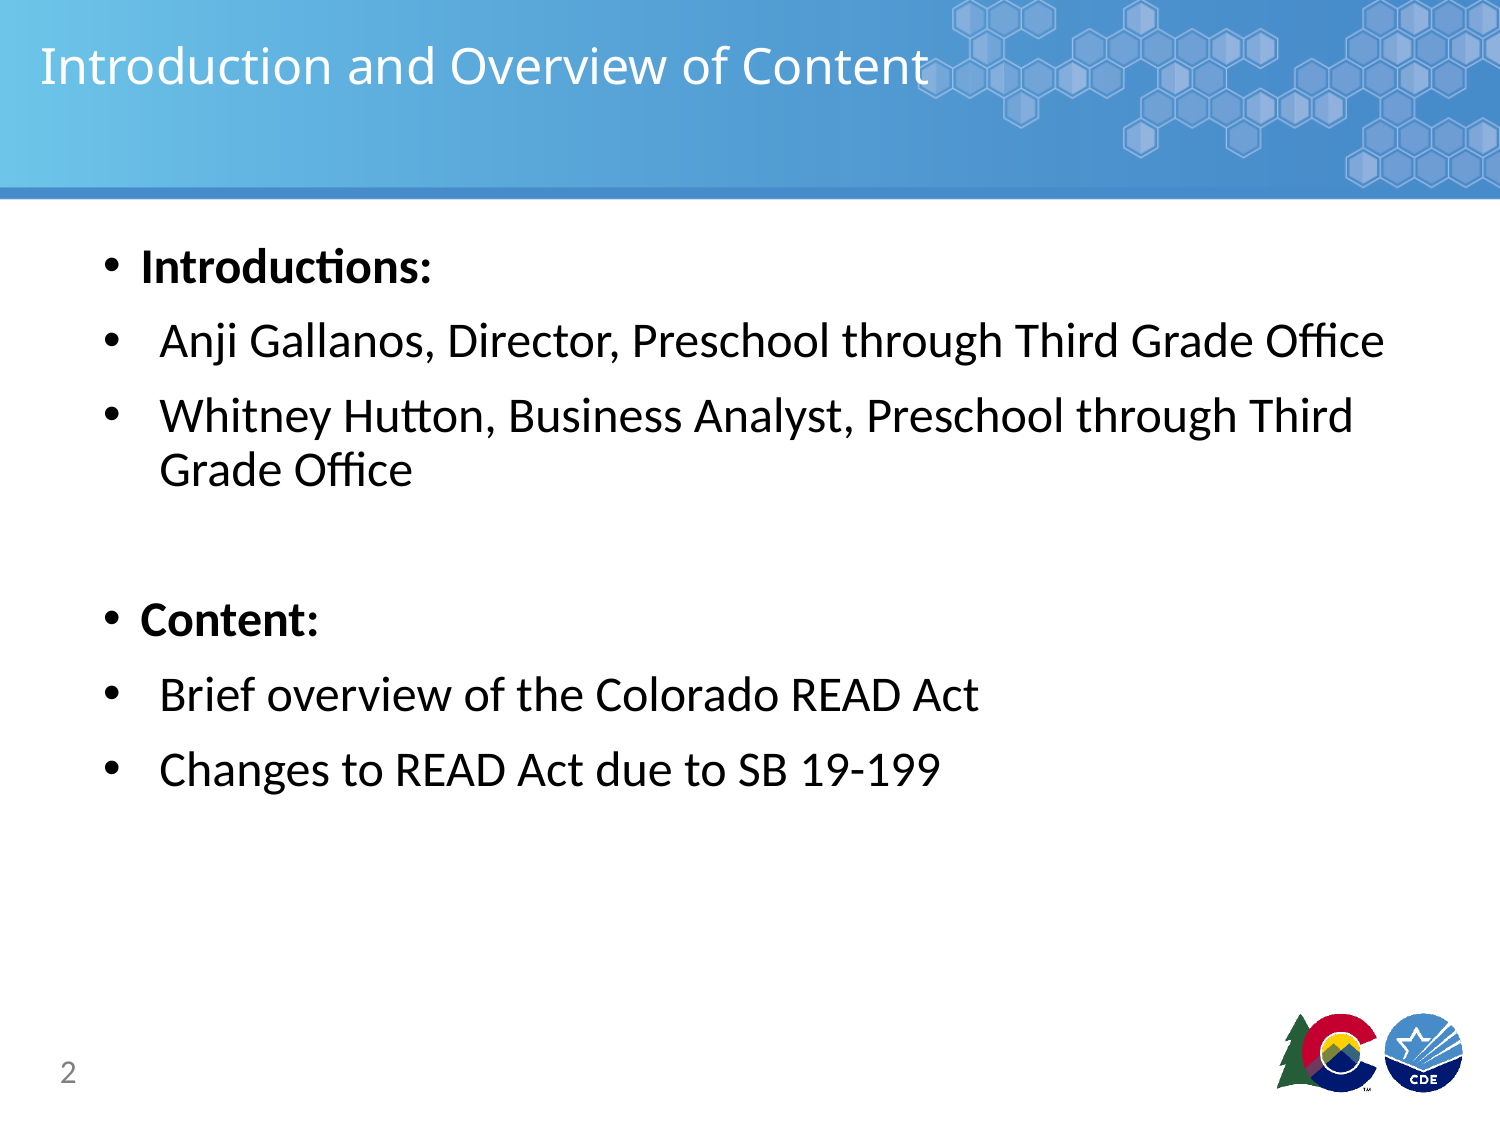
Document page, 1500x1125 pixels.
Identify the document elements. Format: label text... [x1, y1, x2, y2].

slide_number 2 [45, 1042, 122, 1103]
title Introduction and Overview of Content [40, 41, 1038, 166]
list Introductions: Anji Gallanos, Director, Preschool through Third Grade Office Whitney Hutton, Business Analyst, Preschool through Third Grade Office Content: Brief overview of the Colorado READ Act Changes to READ Act due to SB 19-199 [103, 239, 1397, 1022]
picture [1275, 1012, 1463, 1093]
picture [0, 0, 1500, 200]
